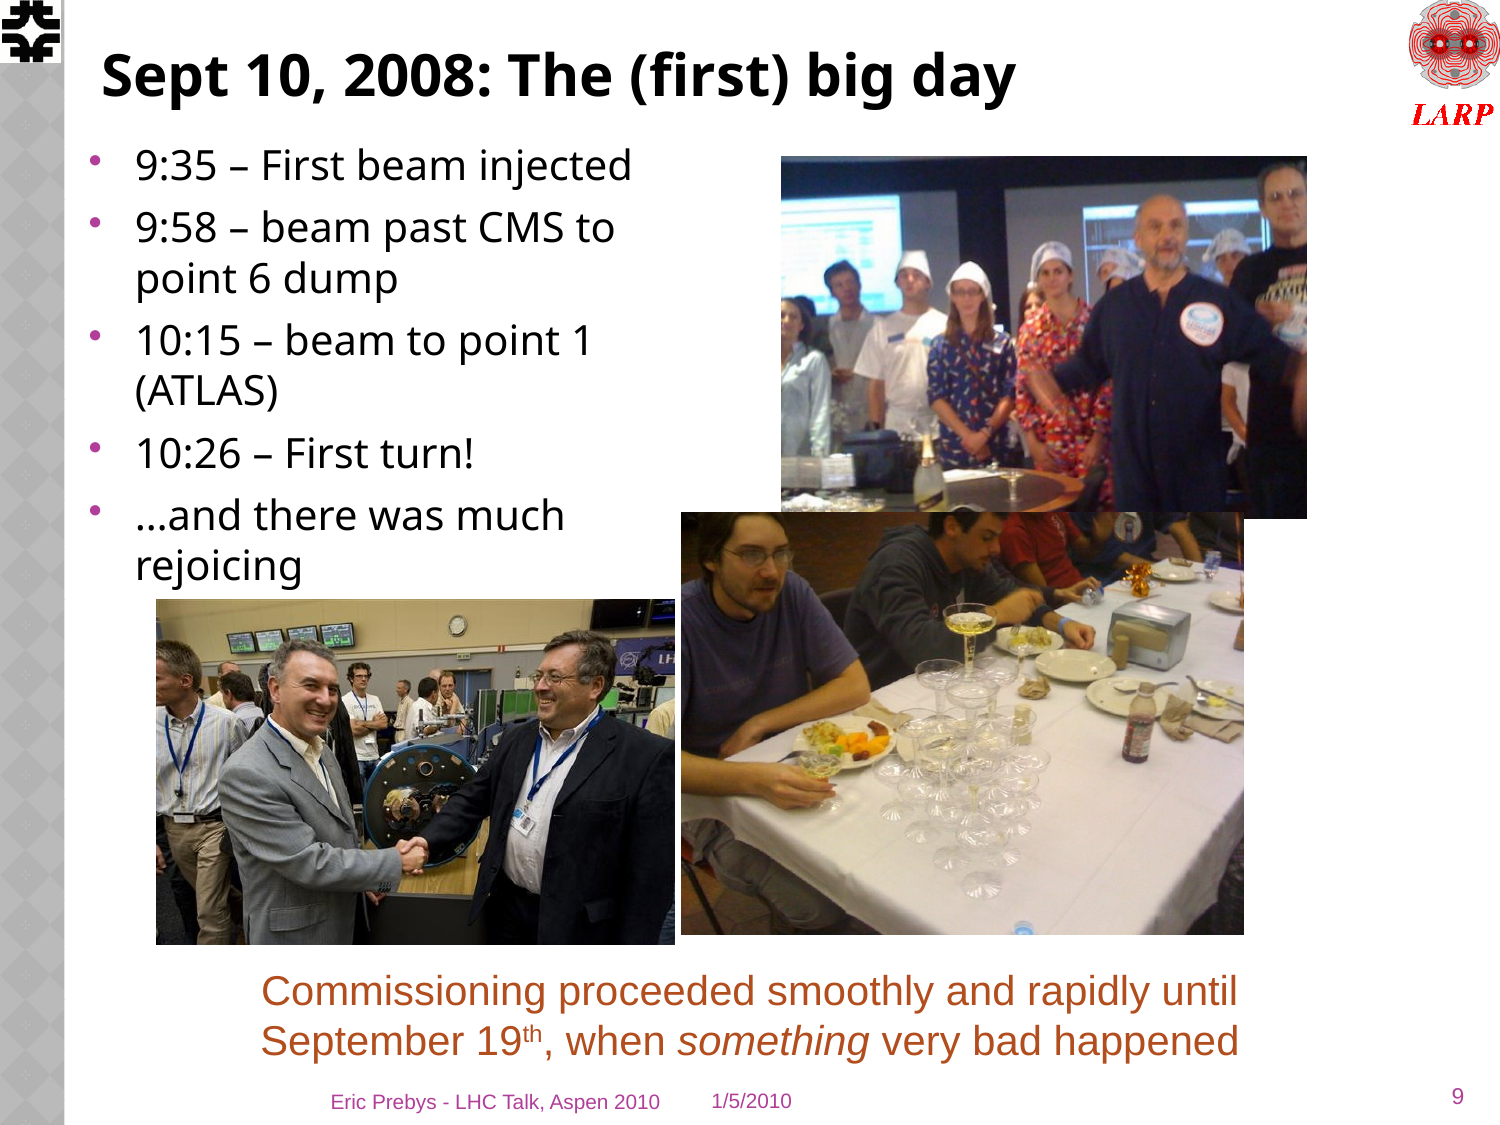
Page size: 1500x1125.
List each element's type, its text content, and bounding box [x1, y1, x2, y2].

picture [155, 599, 676, 946]
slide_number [696, 1075, 1025, 1114]
slide_number 9 [1367, 1071, 1465, 1110]
table_cell 3.5 [0, 0, 65, 1125]
picture [680, 155, 1307, 935]
list 9:35 – First beam injected 9:58 – beam past CMS to point 6 dump 10:15 – beam to point 1 (ATLAS) 10:26 – First turn! …and there was much rejoicing [74, 131, 716, 617]
footer Eric Prebys - LHC Talk, Aspen 2010 [75, 1075, 675, 1114]
text_box Commissioning proceeded smoothly and rapidly until September 19th, when something very bad happened [146, 956, 1354, 1071]
picture [0, 0, 61, 63]
picture [1406, 0, 1500, 125]
title Sept 10, 2008: The (first) big day [93, 24, 1467, 109]
